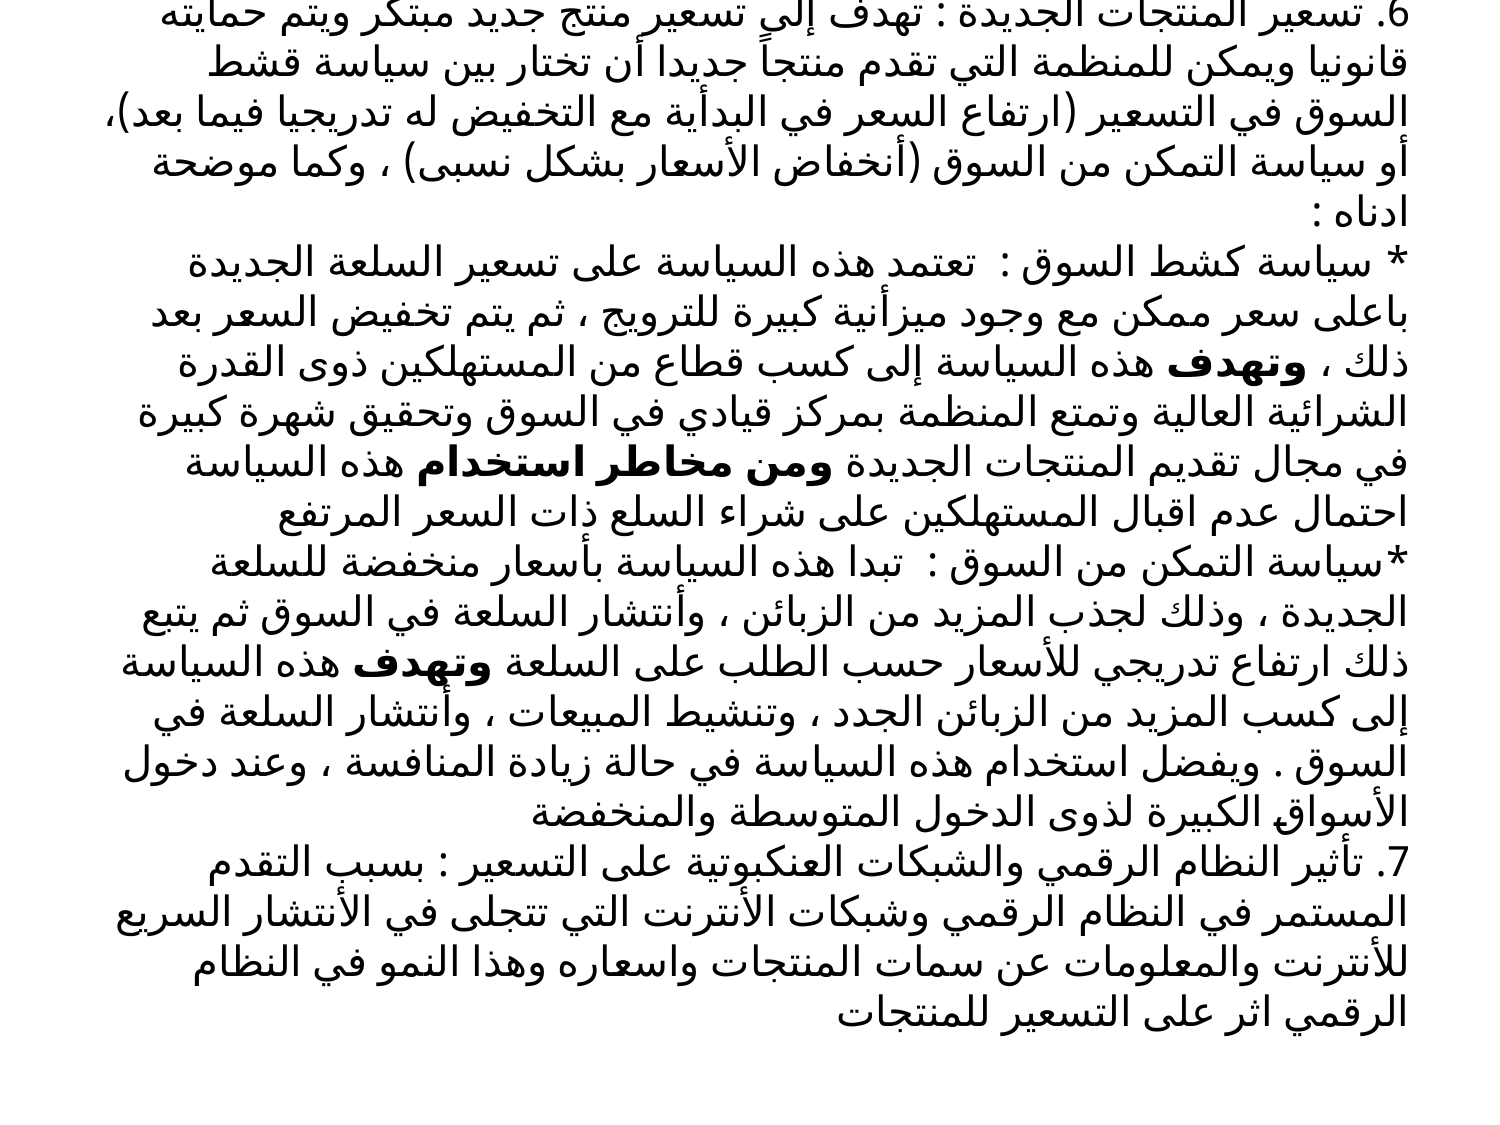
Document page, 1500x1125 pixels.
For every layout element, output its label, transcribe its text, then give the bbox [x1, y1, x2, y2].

title 6. تسعير المنتجات الجديدة : تهدف إلى تسعير منتج جديد مبتكر ويتم حمأيته قانونيا ويمكن للمنظمة التي تقدم منتجاً جديدا أن تختار بين سياسة قشط السوق في التسعير (ارتفاع السعر في البدأية مع التخفيض له تدريجيا فيما بعد)، أو سياسة التمكن من السوق (أنخفاض الأسعار بشكل نسبى) ، وكما موضحة ادناه : * سياسة كشط السوق : تعتمد هذه السياسة على تسعير السلعة الجديدة باعلى سعر ممكن مع وجود ميزأنية كبيرة للترويج ، ثم يتم تخفيض السعر بعد ذلك ، وتهدف هذه السياسة إلى كسب قطاع من المستهلكين ذوى القدرة الشرائية العالية وتمتع المنظمة بمركز قيادي في السوق وتحقيق شهرة كبيرة في مجال تقديم المنتجات الجديدة ومن مخاطر استخدام هذه السياسة احتمال عدم اقبال المستهلكين على شراء السلع ذات السعر المرتفع *سياسة التمكن من السوق : تبدا هذه السياسة بأسعار منخفضة للسلعة الجديدة ، وذلك لجذب المزيد من الزبائن ، وأنتشار السلعة في السوق ثم يتبع ذلك ارتفاع تدريجي للأسعار حسب الطلب على السلعة وتهدف هذه السياسة إلى كسب المزيد من الزبائن الجدد ، وتنشيط المبيعات ، وأنتشار السلعة في السوق . ويفضل استخدام هذه السياسة في حالة زيادة المنافسة ، وعند دخول الأسواق الكبيرة لذوى الدخول المتوسطة والمنخفضة 7. تأثير النظام الرقمي والشبكات العنكبوتية على التسعير : بسبب التقدم المستمر في النظام الرقمي وشبكات الأنترنت التي تتجلى في الأنتشار السريع للأنترنت والمعلومات عن سمات المنتجات واسعاره وهذا النمو في النظام الرقمي اثر على التسعير للمنتجات [75, 45, 1425, 1025]
